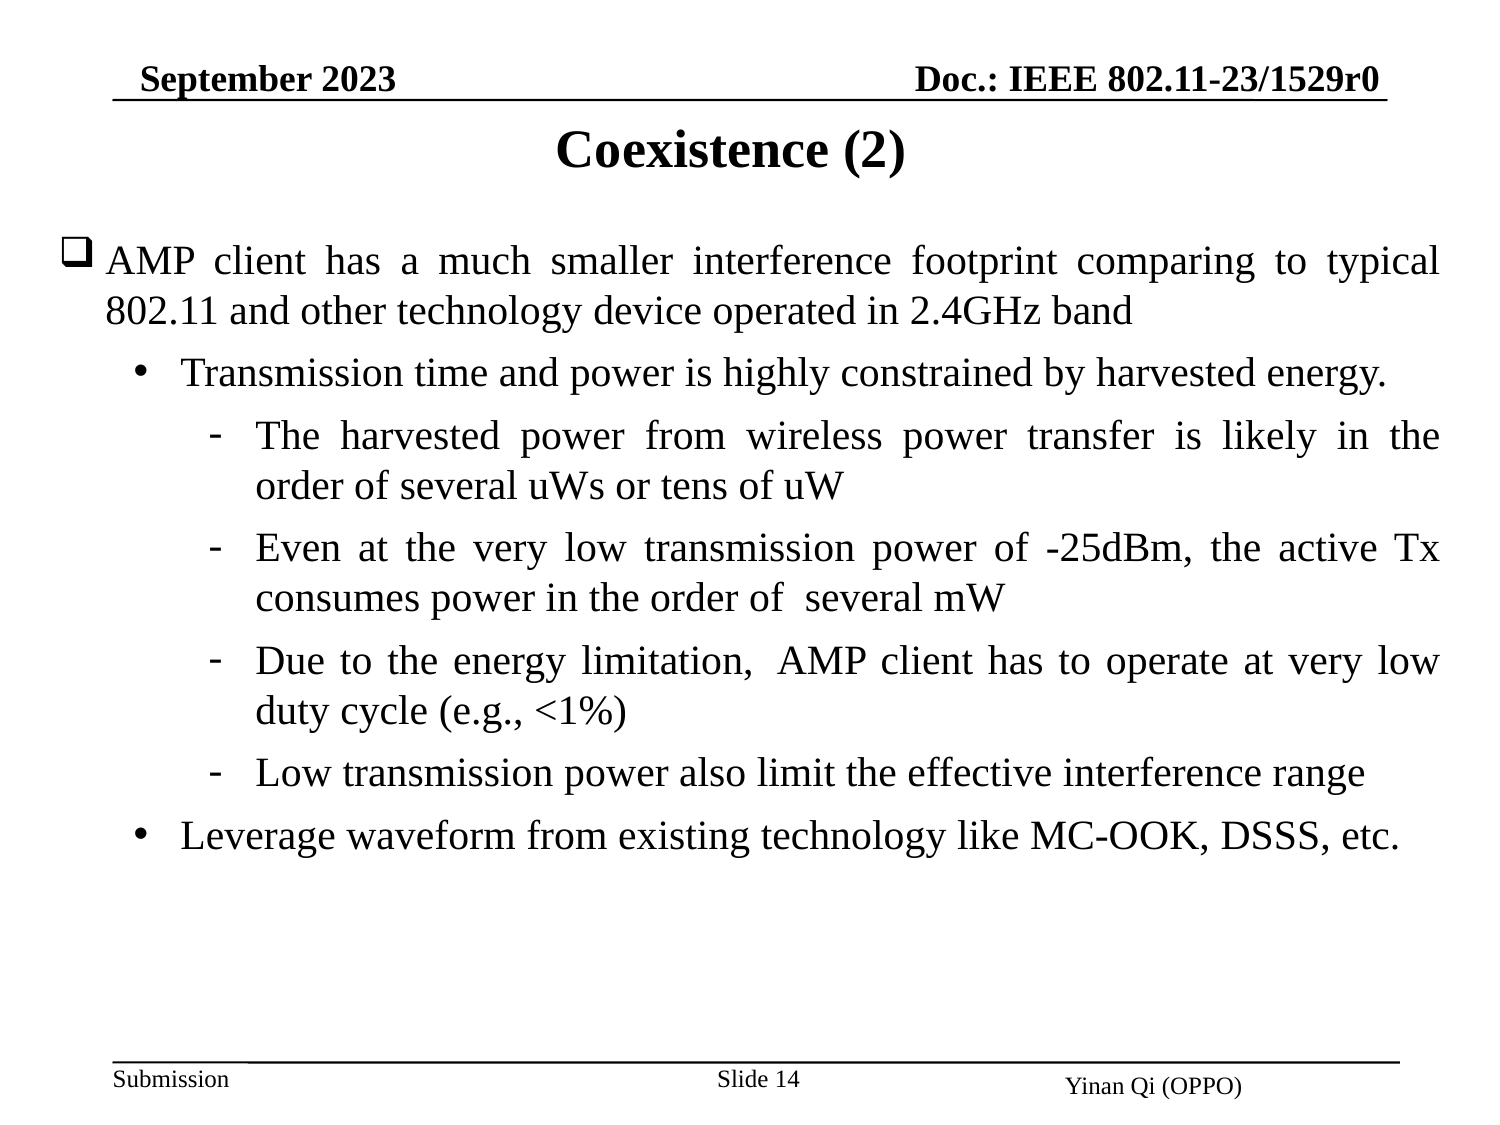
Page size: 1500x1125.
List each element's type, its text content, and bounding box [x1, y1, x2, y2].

text_box September 2023 [124, 46, 503, 101]
text_box Slide 14 [712, 1062, 800, 1122]
text_box AMP client has a much smaller interference footprint comparing to typical 802.11 and other technology device operated in 2.4GHz band Transmission time and power is highly constrained by harvested energy. The harvested power from wireless power transfer is likely in the order of several uWs or tens of uW Even at the very low transmission power of -25dBm, the active Tx consumes power in the order of several mW Due to the energy limitation, AMP client has to operate at very low duty cycle (e.g., <1%) Low transmission power also limit the effective interference range Leverage waveform from existing technology like MC-OOK, DSSS, etc. [43, 224, 1457, 866]
text_box Yinan Qi (OPPO) [1050, 1062, 1402, 1093]
text_box Coexistence (2) [62, 112, 1400, 193]
text_box Doc.: IEEE 802.11-23/1529r0 [899, 46, 1413, 107]
